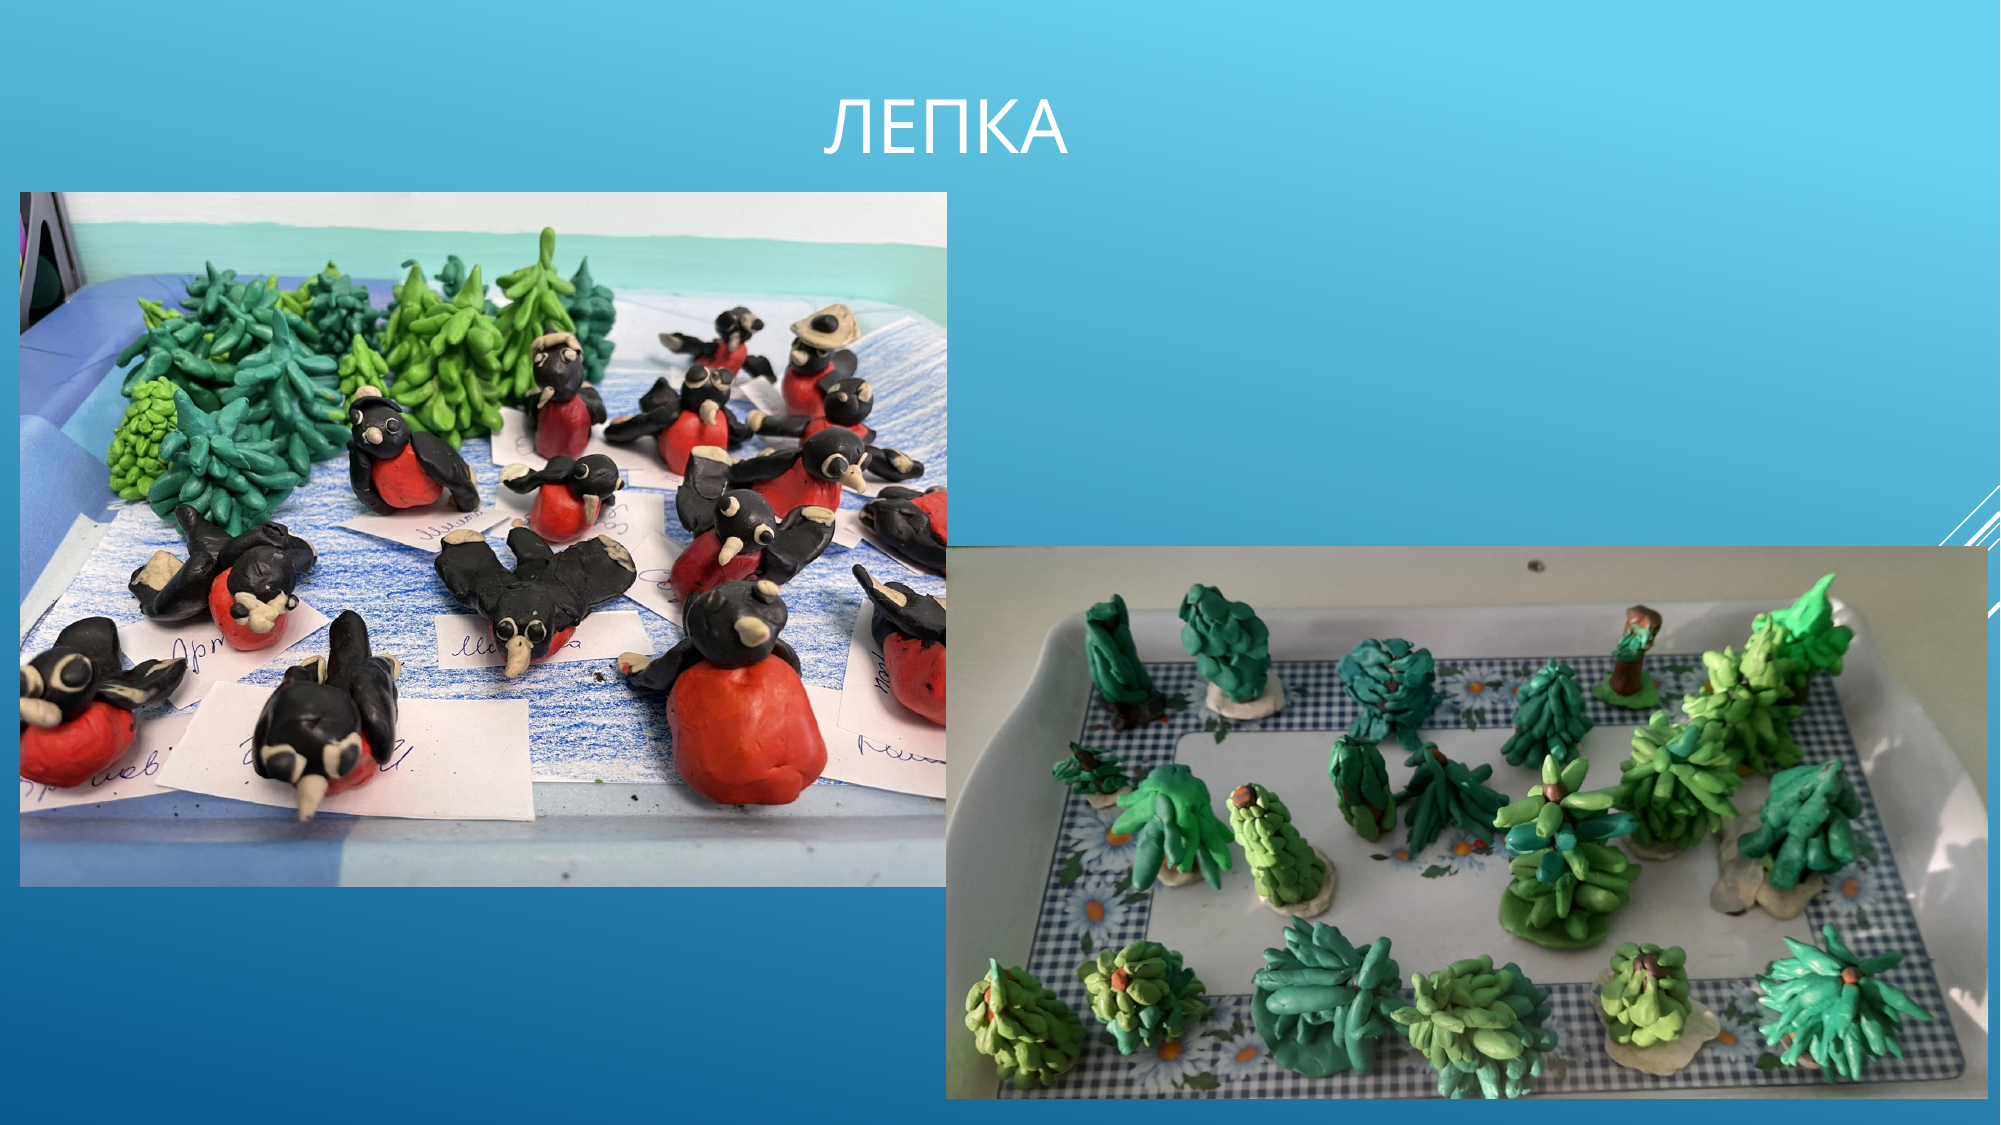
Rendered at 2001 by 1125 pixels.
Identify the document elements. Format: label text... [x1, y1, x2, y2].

picture [945, 546, 1989, 1099]
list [20, 192, 947, 888]
title лепка [246, 0, 1647, 248]
